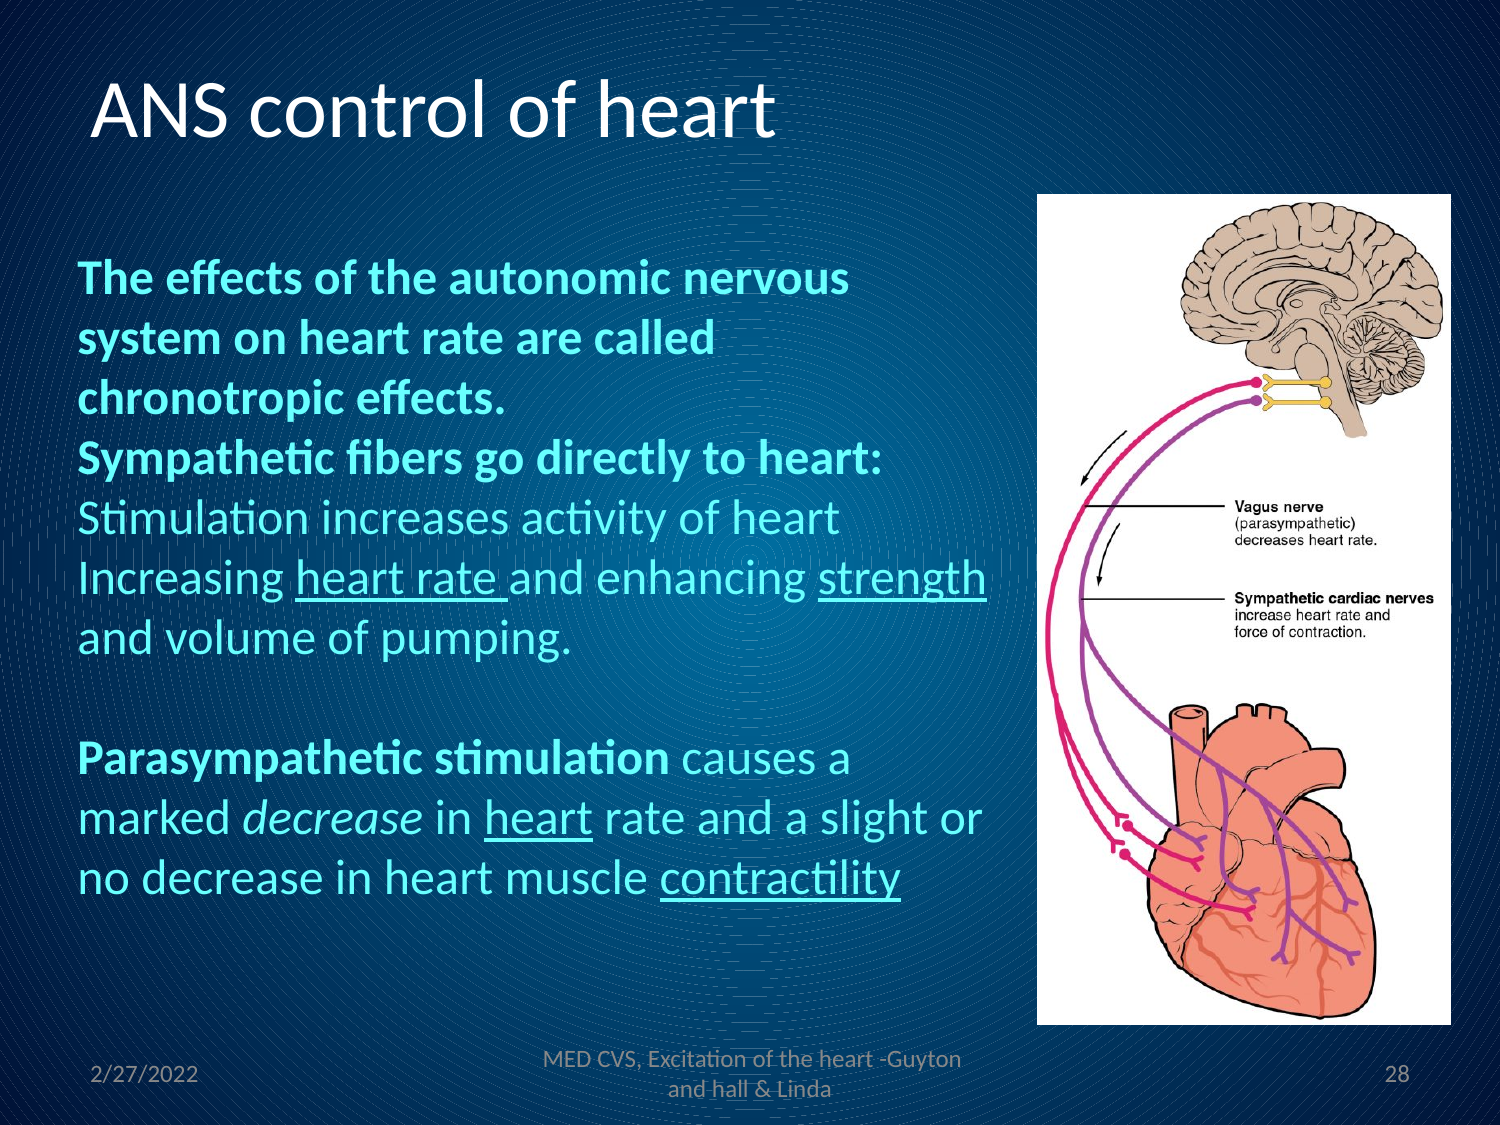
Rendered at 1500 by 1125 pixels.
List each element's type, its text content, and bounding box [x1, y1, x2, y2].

title ANS control of heart [75, 45, 1425, 163]
slide_number ‹#› [1074, 1042, 1425, 1103]
picture [1037, 194, 1451, 1026]
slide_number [75, 1042, 425, 1103]
footer MED CVS, Excitation of the heart -Guyton and hall & Linda [512, 1042, 988, 1103]
text_box The effects of the autonomic nervous system on heart rate are called chronotropic effects. Sympathetic fibers go directly to heart: Stimulation increases activity of heart Increasing heart rate and enhancing strength and volume of pumping. Parasympathetic stimulation causes a marked decrease in heart rate and a slight or no decrease in heart muscle contractility [62, 237, 1006, 913]
